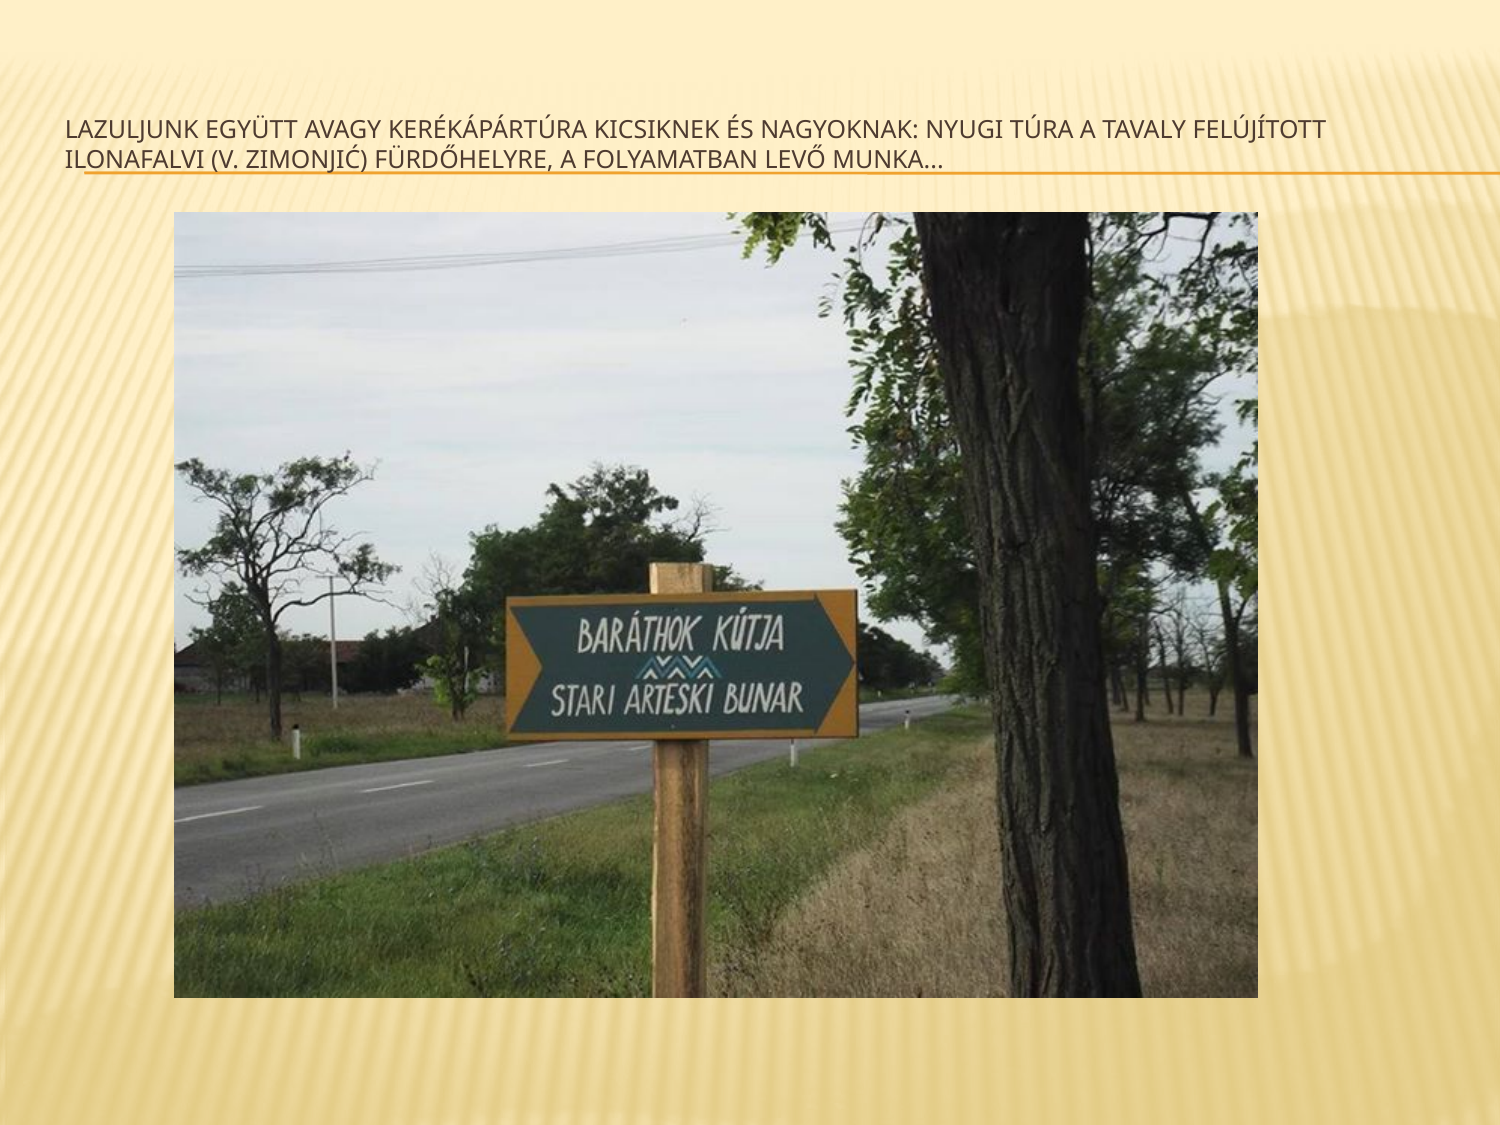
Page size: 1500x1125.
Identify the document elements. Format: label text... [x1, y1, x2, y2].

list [174, 212, 1258, 998]
title Lazuljunk együtt avagy kerékápártúra kicsiknek és nagyoknak: Nyugi túra a tavaly felújított ilonafalvi (V. Zimonjić) fürdőhelyre, a folyamatban levő munka... [50, 75, 1475, 213]
